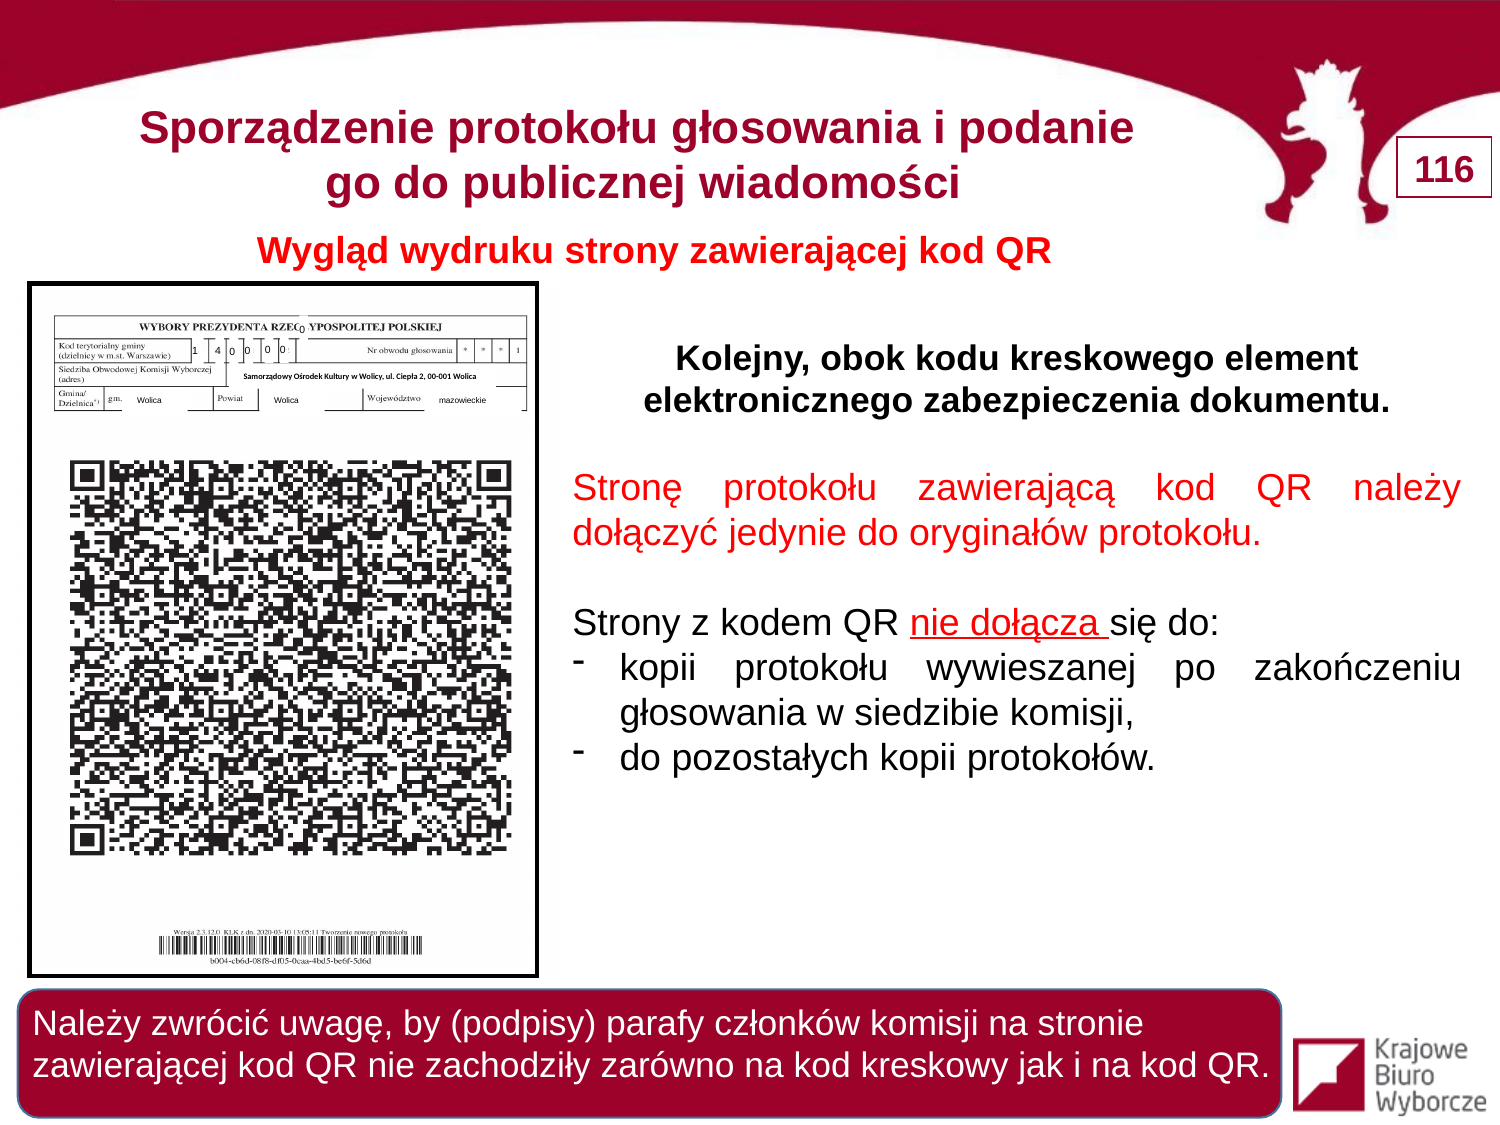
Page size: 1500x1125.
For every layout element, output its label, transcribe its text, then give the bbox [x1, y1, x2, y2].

text_box [16, 1007, 1283, 1119]
text_box Sporządzenie protokołu głosowania i podanie go do publicznej wiadomości [64, 90, 1223, 215]
picture [0, 0, 1500, 262]
text_box Kolejny, obok kodu kreskowego element elektronicznego zabezpieczenia dokumentu. Stronę protokołu zawierającą kod QR należy dołączyć jedynie do oryginałów protokołu. Strony z kodem QR nie dołącza się do: kopii protokołu wywieszanej po zakończeniu głosowania w siedzibie komisji, do pozostałych kopii protokołów. [564, 327, 1477, 785]
text_box Należy zwrócić uwagę, by (podpisy) parafy członków komisji na stronie zawierającej kod QR nie zachodziły zarówno na kod kreskowy jak i na kod QR. [17, 992, 1294, 1093]
text_box Wygląd wydruku strony zawierającej kod QR [242, 218, 1111, 279]
text_box [26, 988, 1273, 992]
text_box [17, 283, 564, 976]
picture [1293, 1035, 1488, 1118]
